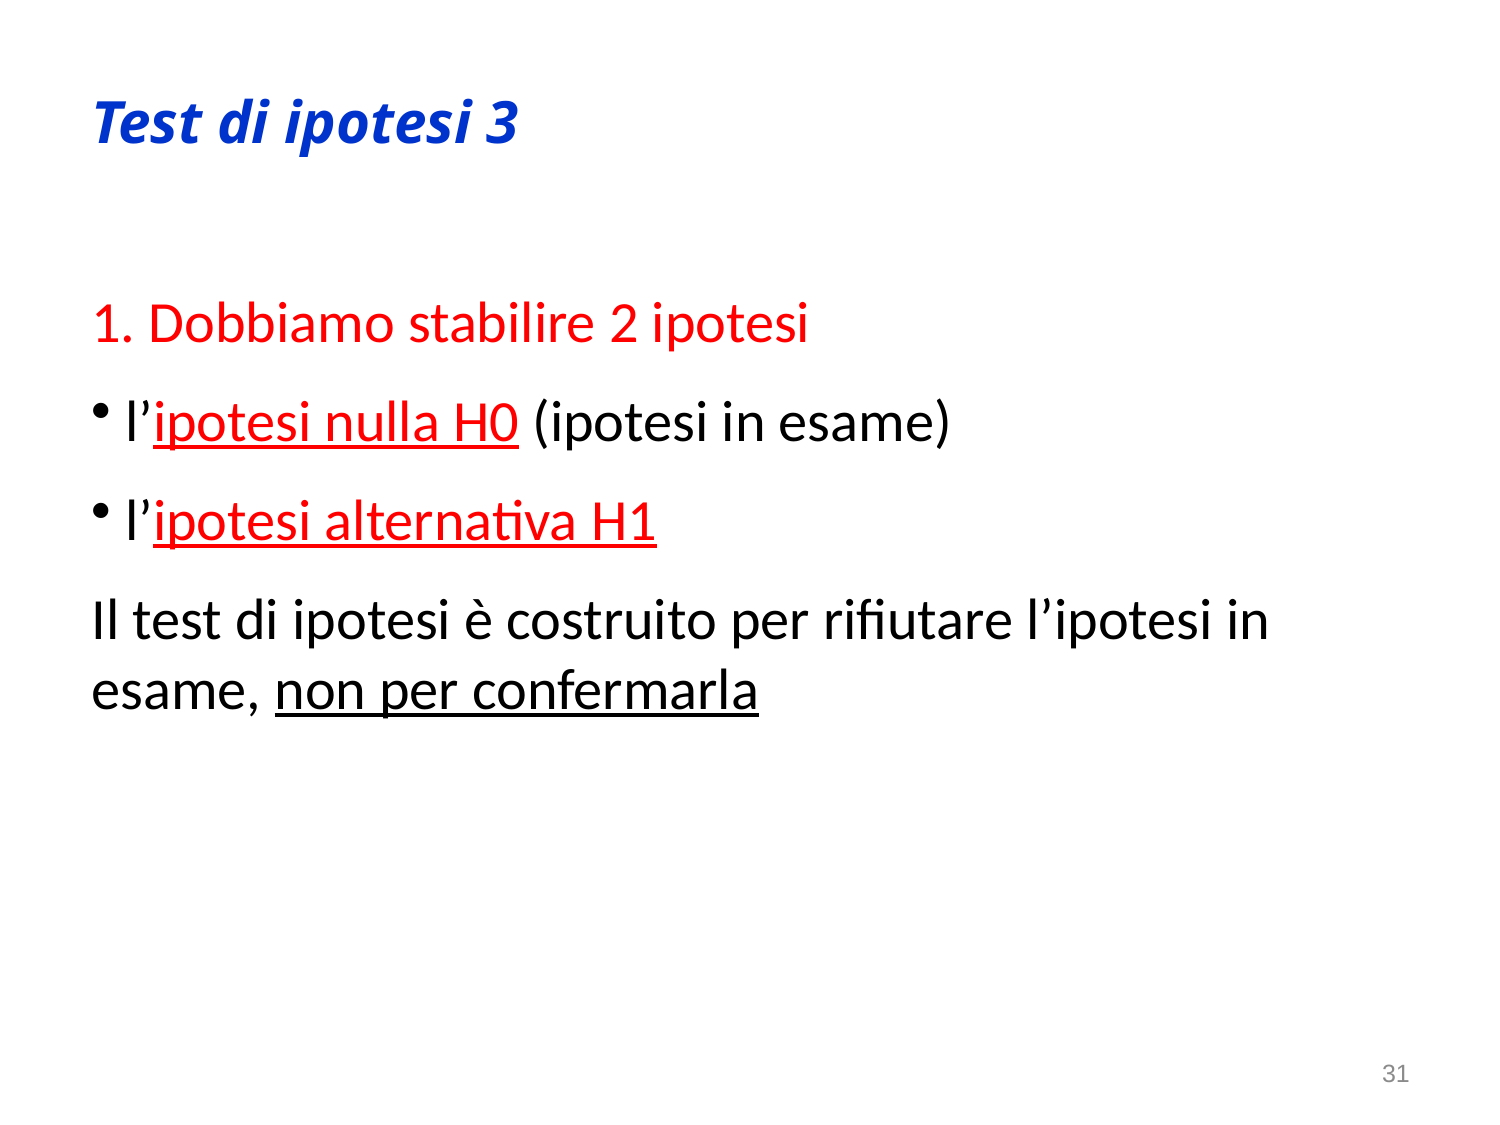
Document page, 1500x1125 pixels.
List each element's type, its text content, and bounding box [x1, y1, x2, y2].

text_box Test di ipotesi 3 1. Dobbiamo stabilire 2 ipotesi l’ipotesi nulla H0 (ipotesi in esame) l’ipotesi alternativa H1 Il test di ipotesi è costruito per rifiutare l’ipotesi in esame, non per confermarla [76, 78, 1447, 729]
slide_number 31 [1074, 1042, 1425, 1103]
